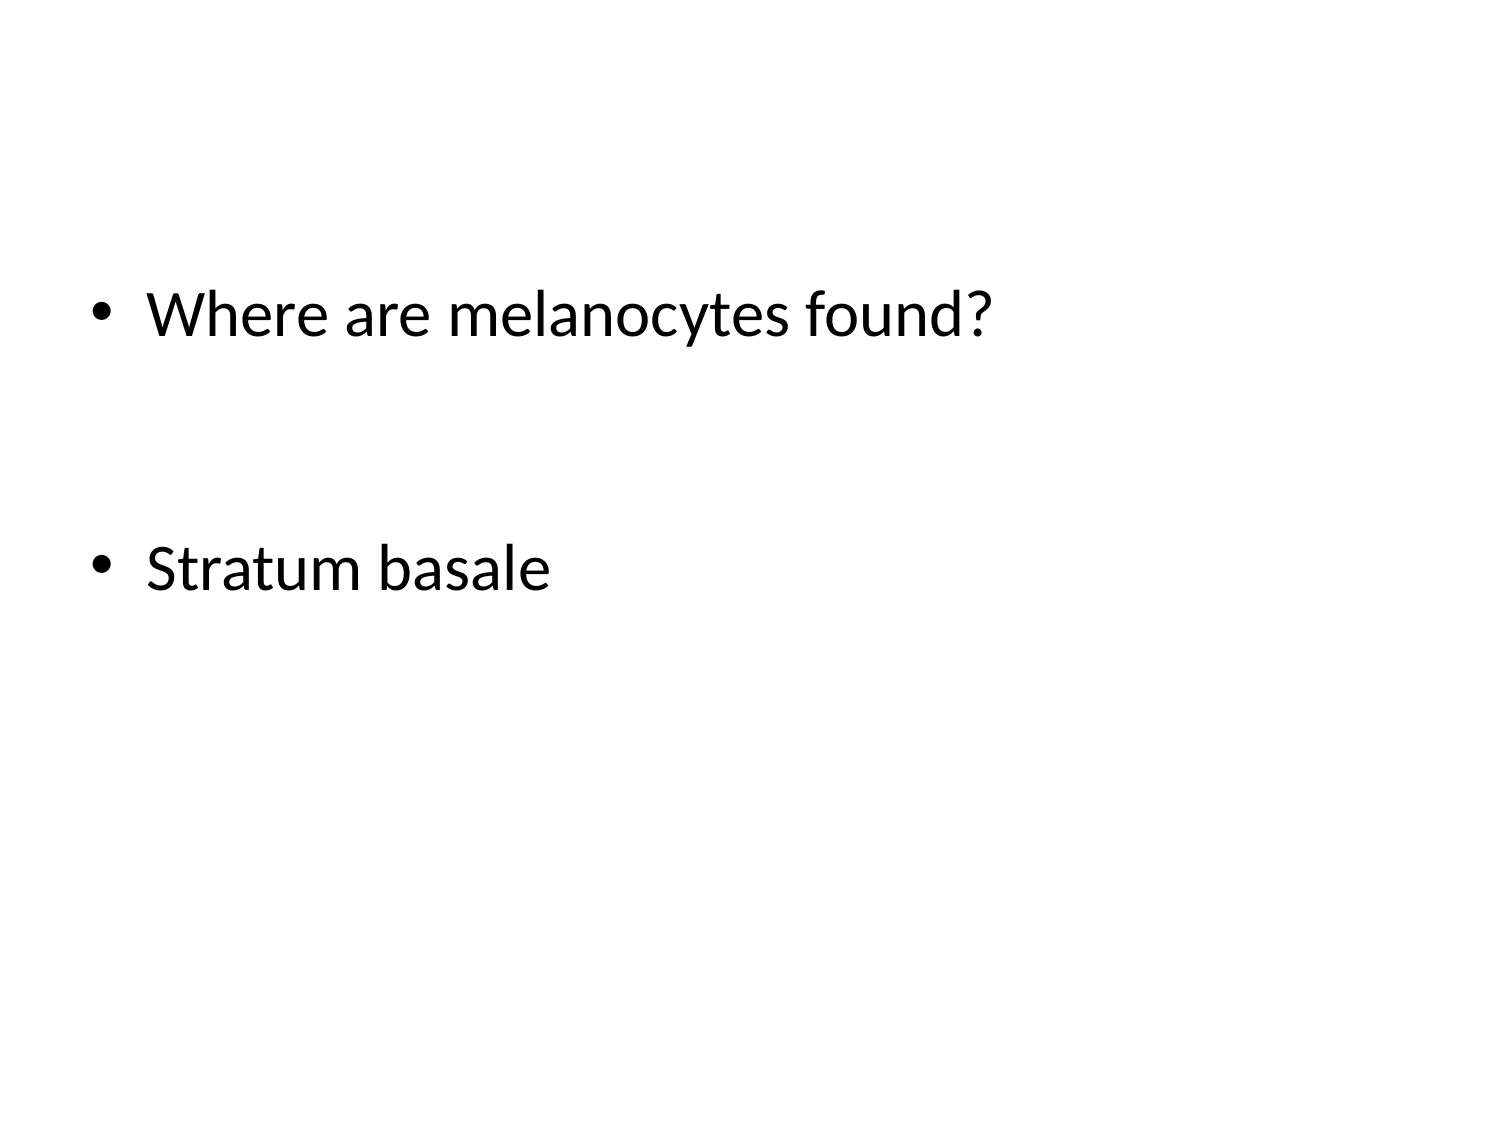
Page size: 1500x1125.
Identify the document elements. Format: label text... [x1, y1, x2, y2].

list Where are melanocytes found? Stratum basale [75, 262, 1425, 1005]
